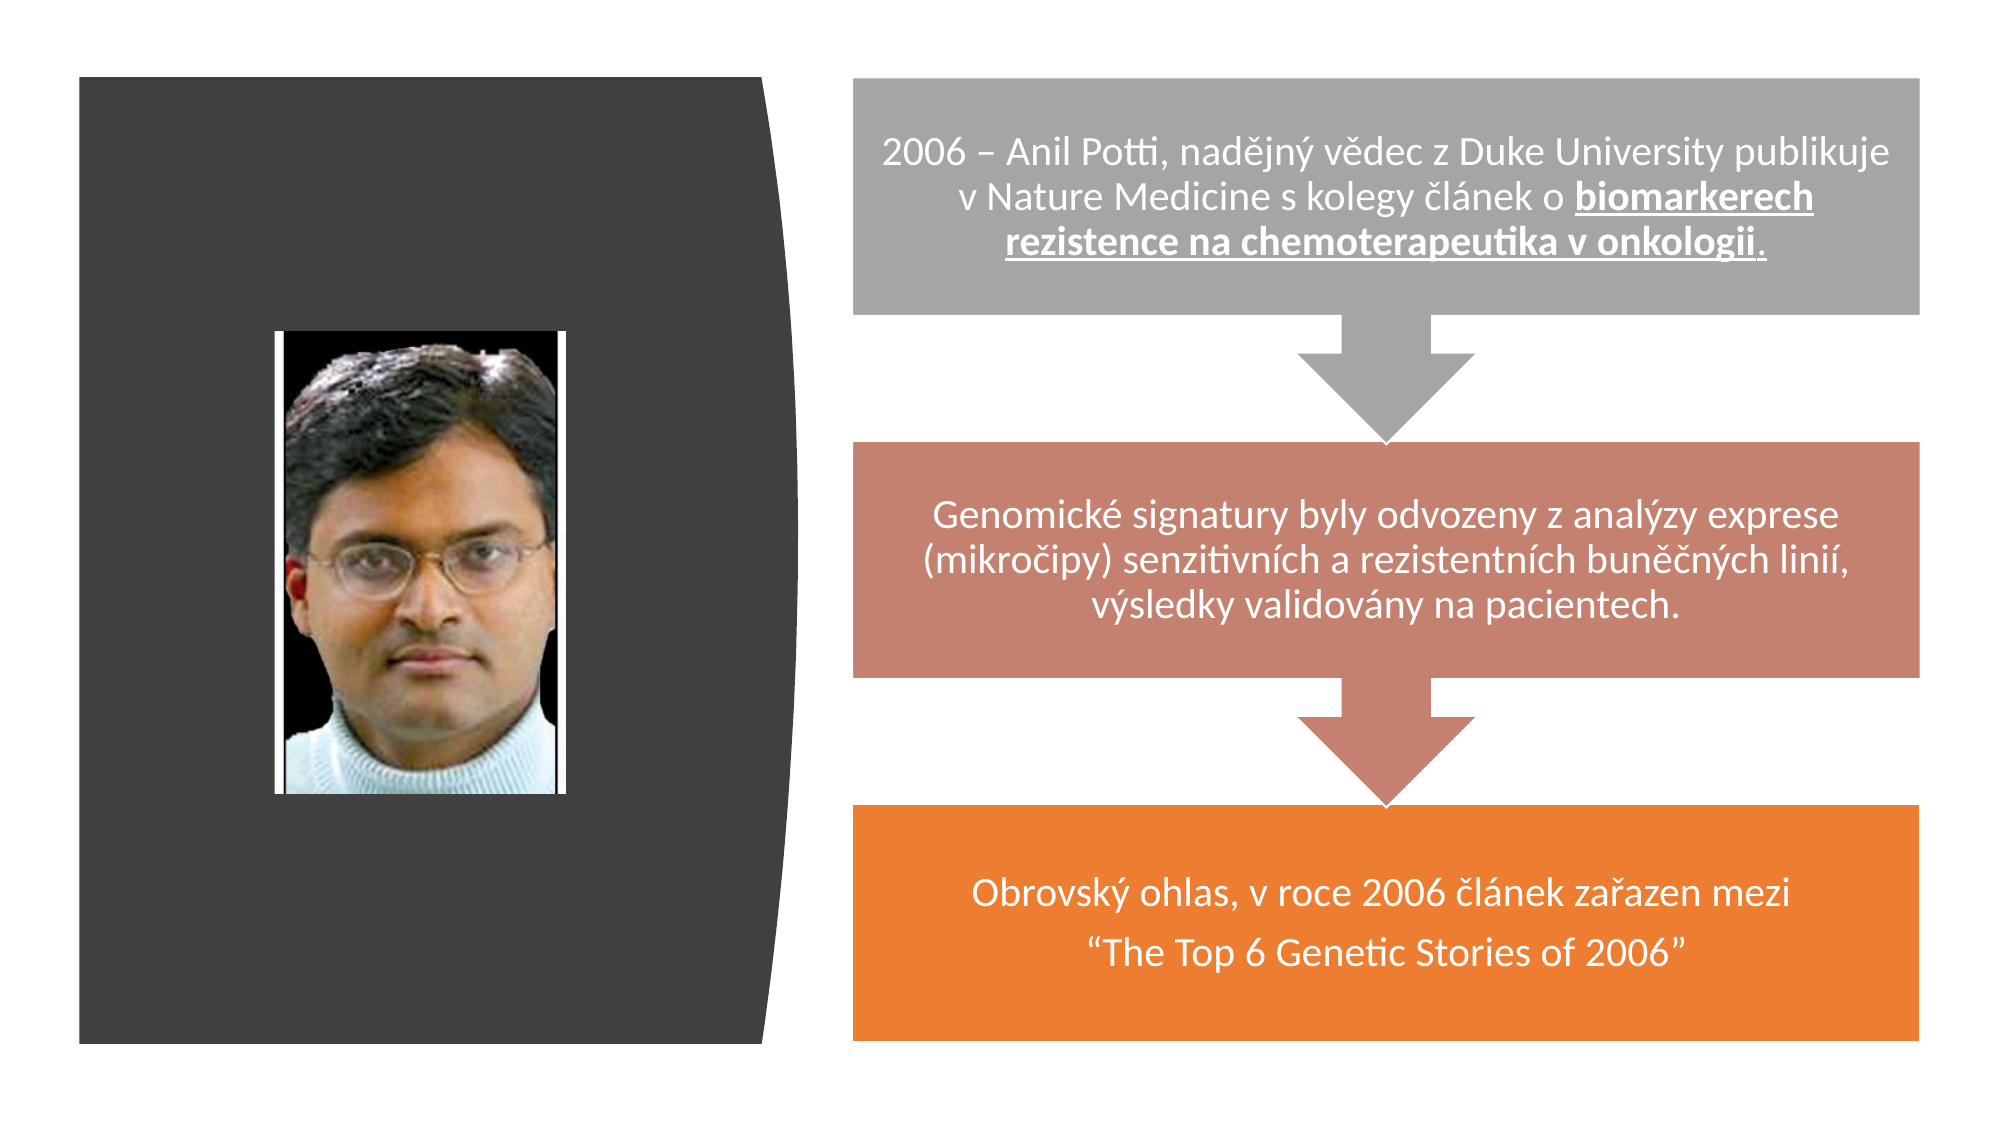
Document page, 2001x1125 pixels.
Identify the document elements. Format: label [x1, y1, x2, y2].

text_box [852, 77, 1921, 1043]
text_box [78, 76, 800, 1045]
picture [274, 331, 566, 794]
